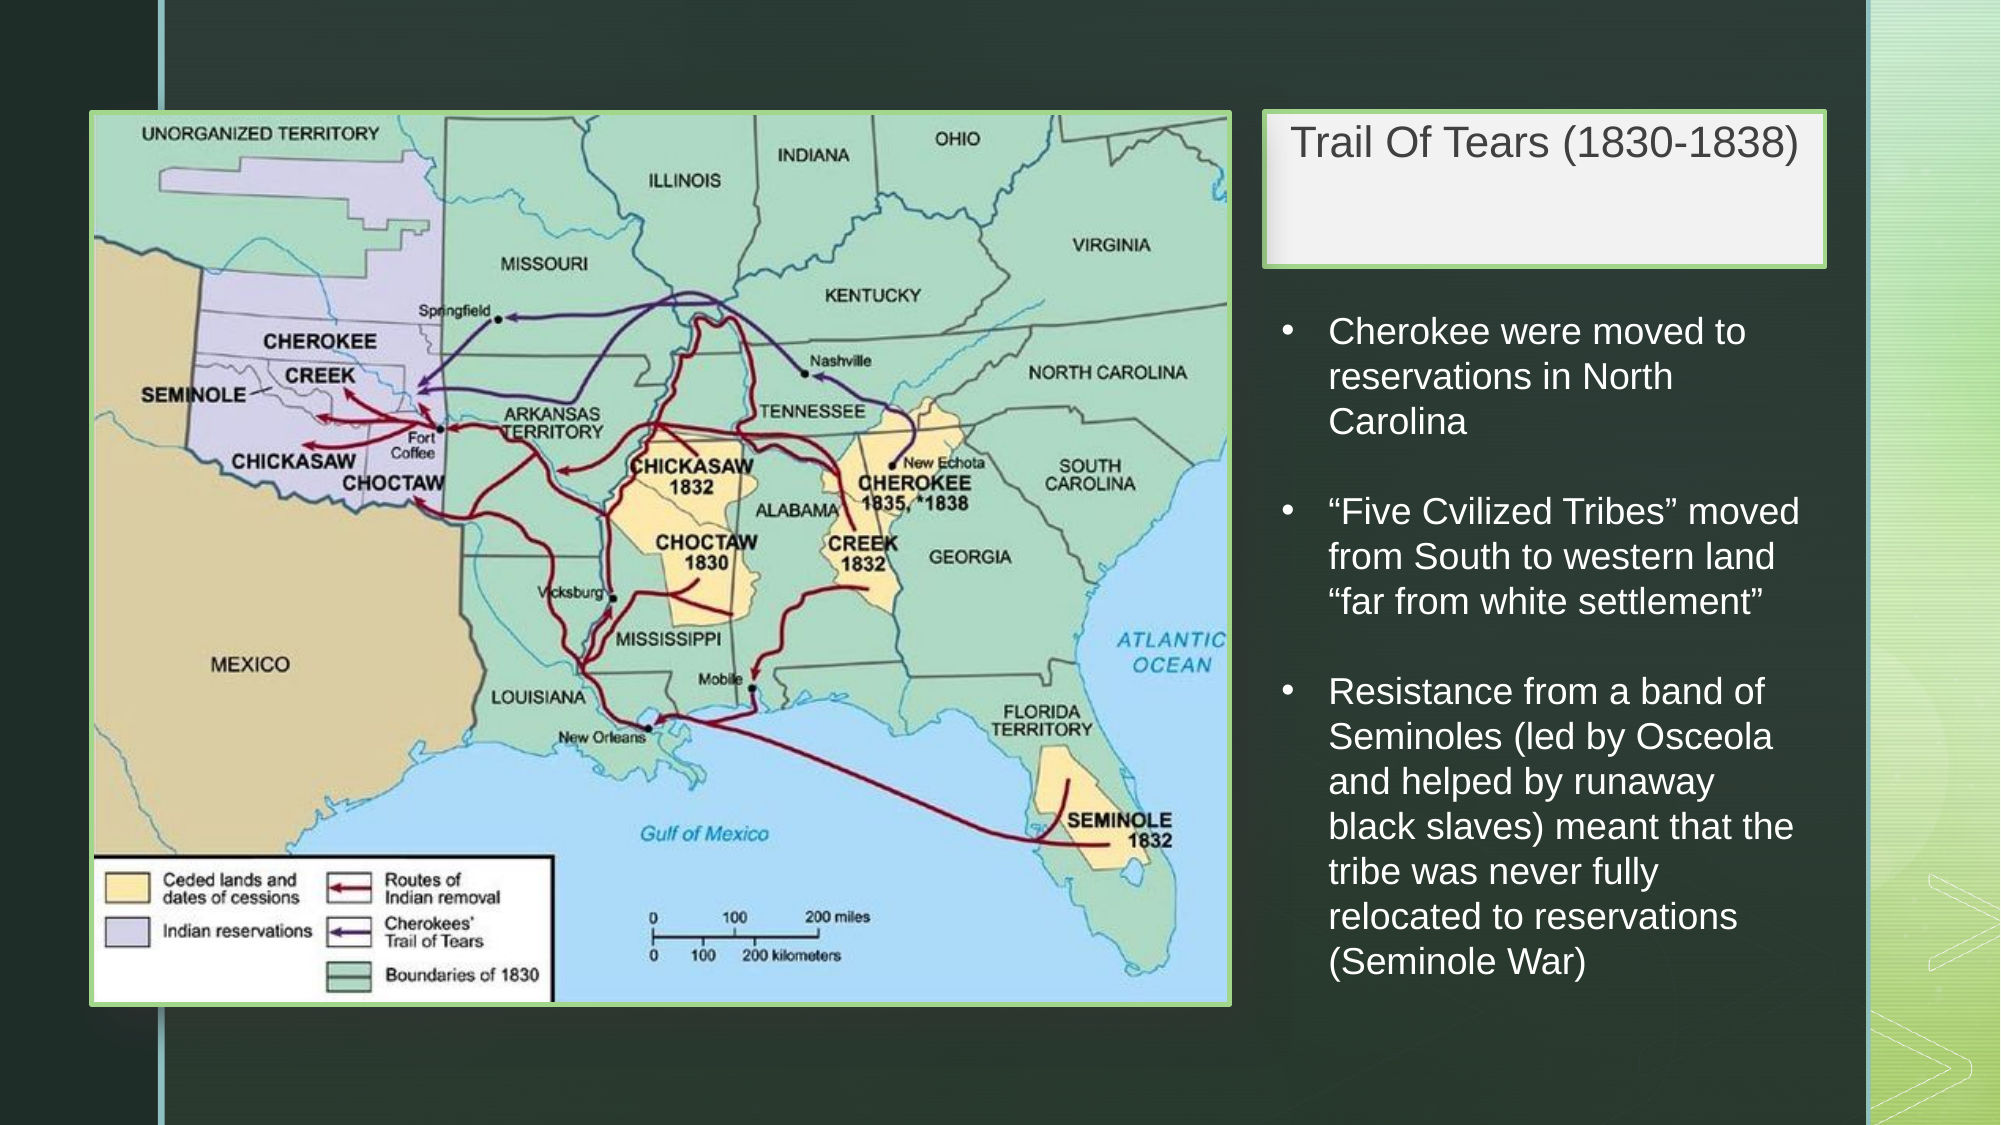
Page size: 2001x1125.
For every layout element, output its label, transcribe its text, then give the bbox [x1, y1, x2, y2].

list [93, 114, 1228, 1003]
picture [1871, 0, 2001, 1125]
title Trail Of Tears (1830-1838) [1266, 111, 1825, 267]
text_box Cherokee were moved to reservations in North Carolina “Five Cvilized Tribes” moved from South to western land “far from white settlement” Resistance from a band of Seminoles (led by Osceola and helped by runaway black slaves) meant that the tribe was never fully relocated to reservations (Seminole War) [1266, 299, 1821, 990]
